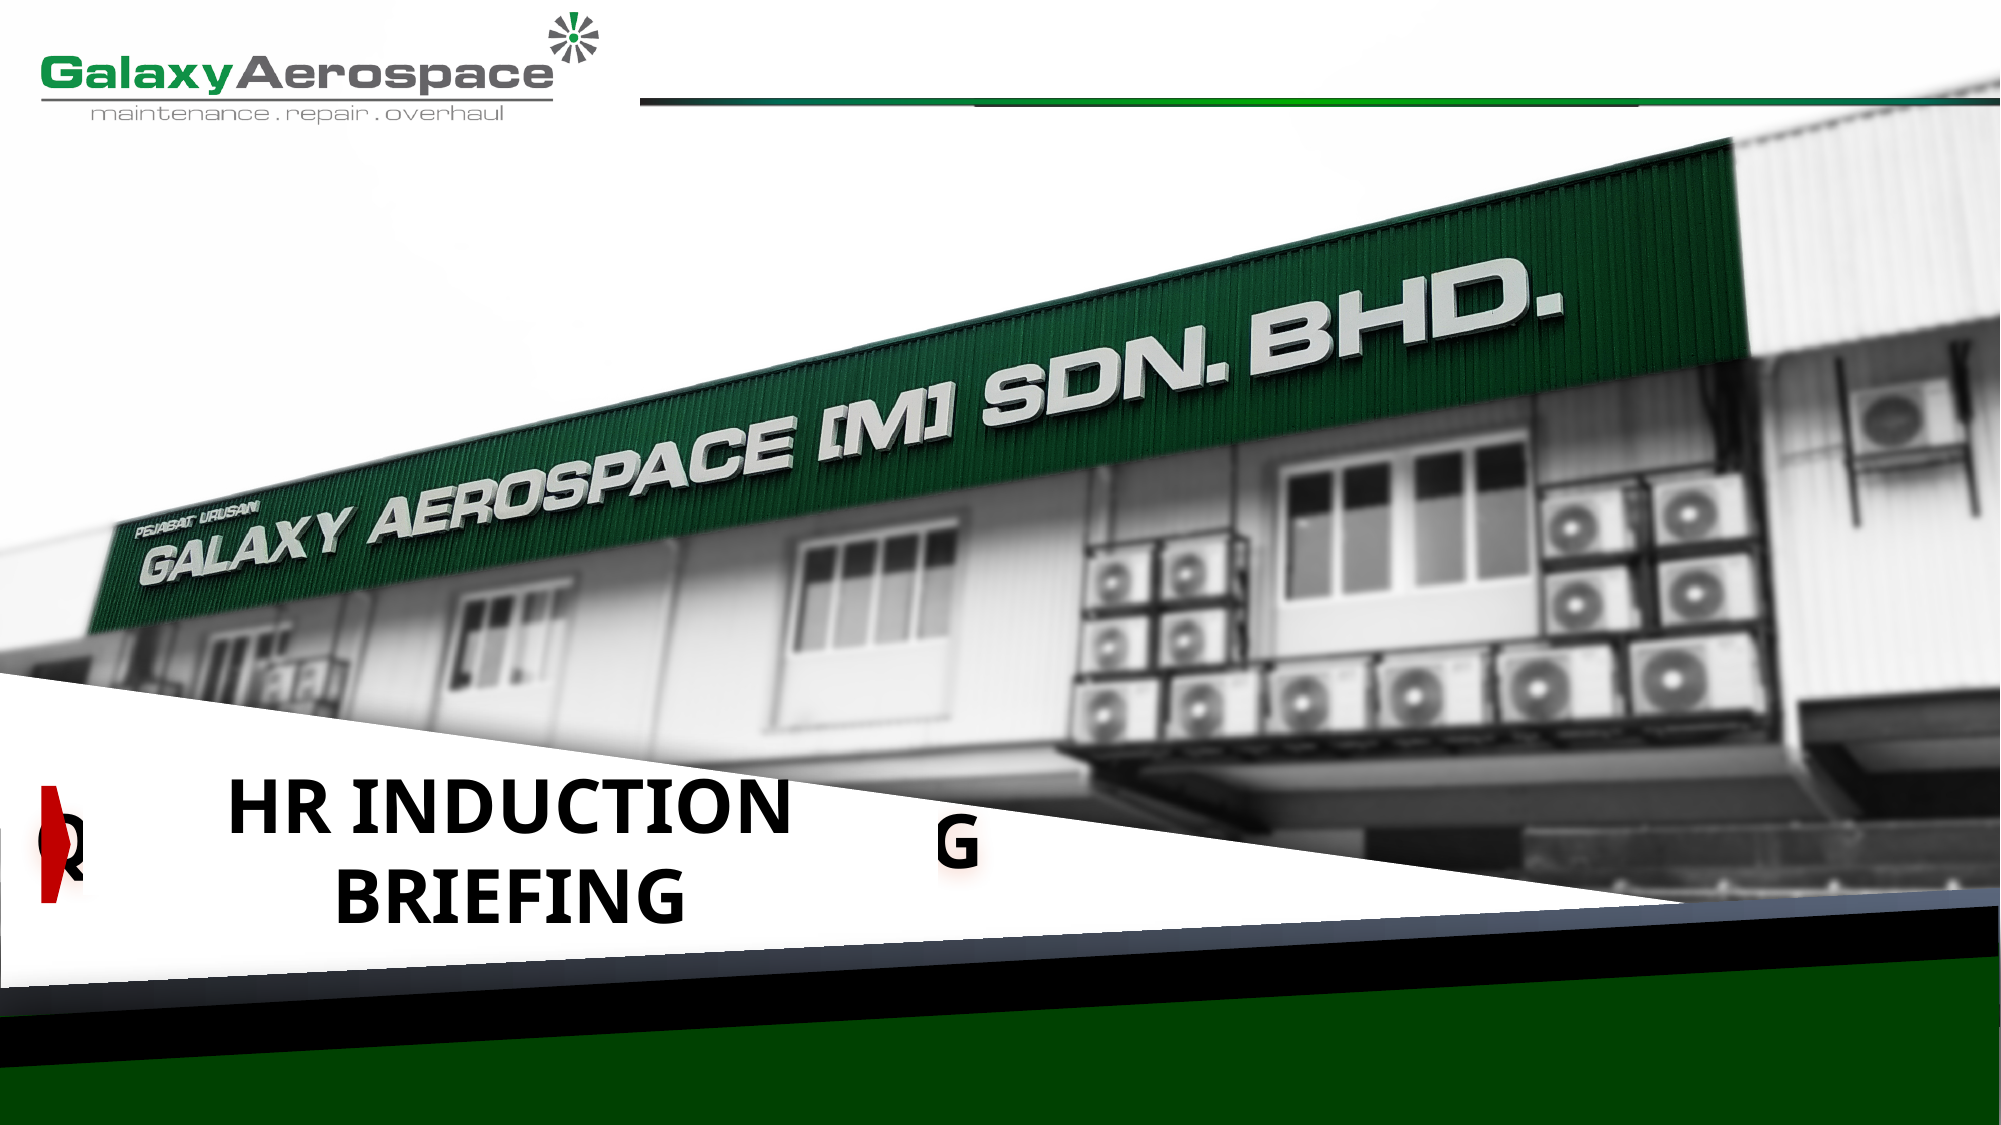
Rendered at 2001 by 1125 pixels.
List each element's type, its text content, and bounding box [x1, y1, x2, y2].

picture [0, 0, 2000, 903]
text_box HR INDUCTION BRIEFING [83, 801, 938, 895]
